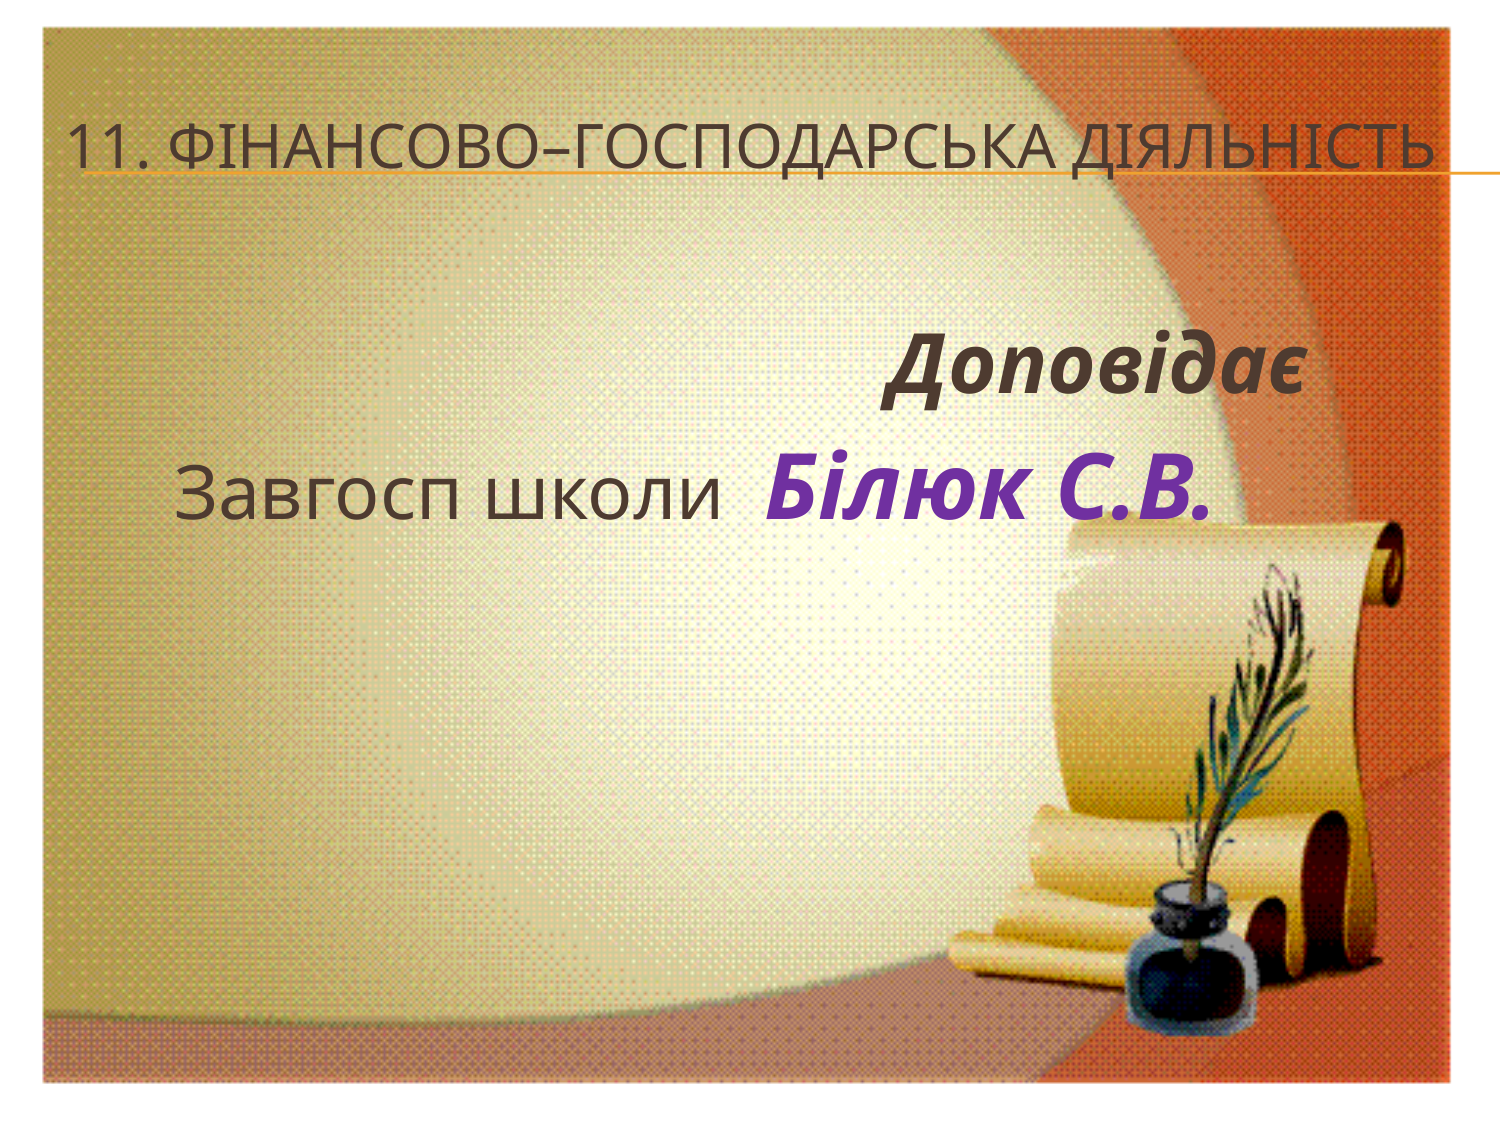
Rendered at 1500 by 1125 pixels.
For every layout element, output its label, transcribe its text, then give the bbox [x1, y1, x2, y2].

list Доповідає Завгосп школи Білюк С.В. [159, 302, 1341, 858]
title 11. фінансово–господарська діяльність [50, 75, 1475, 213]
picture [0, 0, 1500, 1125]
